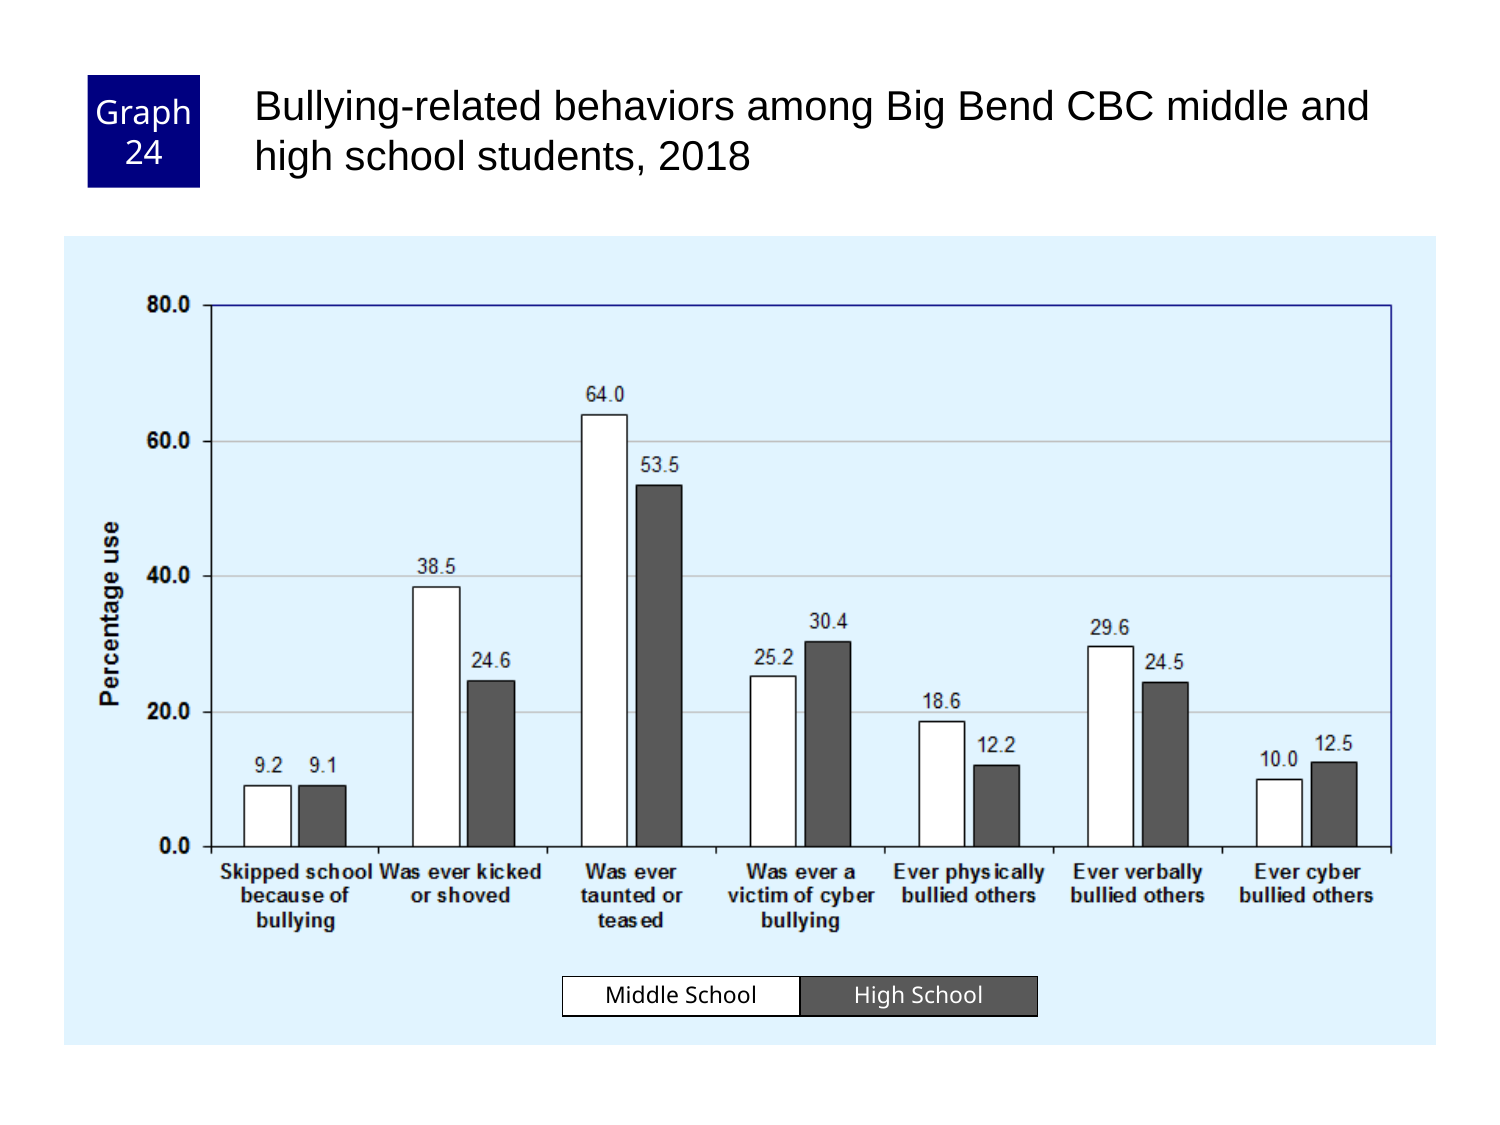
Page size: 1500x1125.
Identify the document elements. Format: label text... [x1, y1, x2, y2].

text_box Bullying-related behaviors among Big Bend CBC middle and high school students, 2018 [249, 75, 1438, 200]
picture [63, 236, 1436, 1046]
text_box Graph 24 [87, 75, 200, 188]
